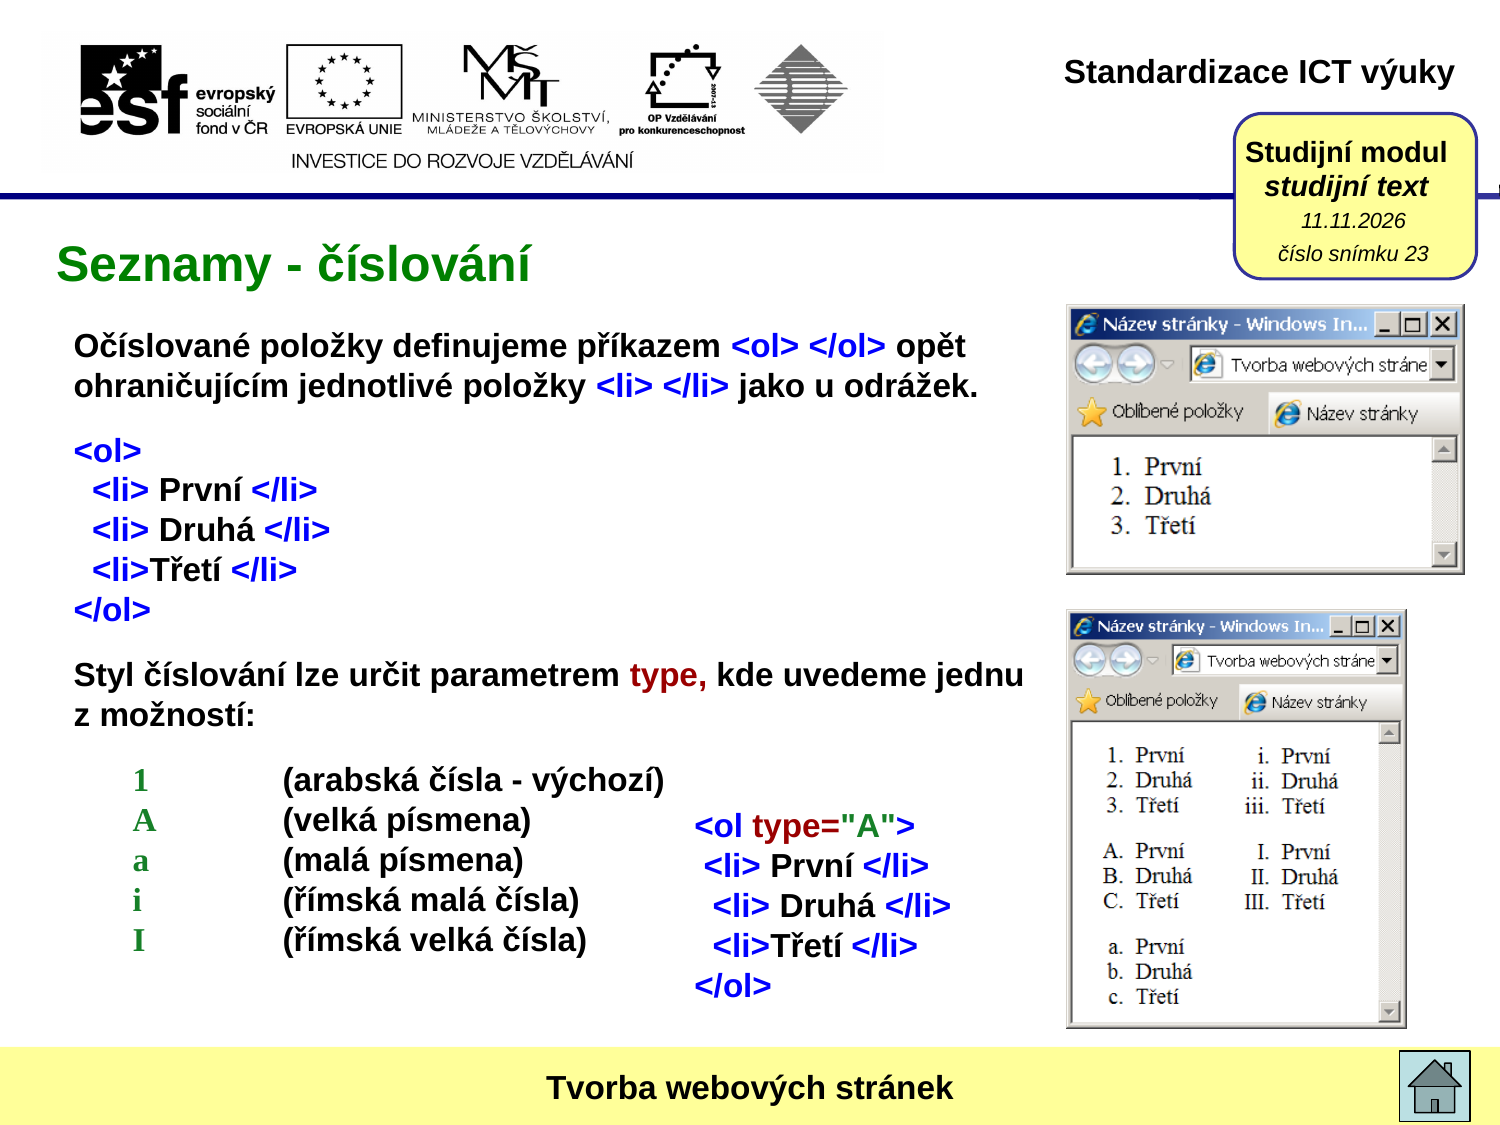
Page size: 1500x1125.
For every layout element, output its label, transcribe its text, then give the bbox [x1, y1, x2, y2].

picture [1066, 609, 1407, 1029]
slide_number číslo snímku 23 [1230, 231, 1477, 280]
text_box [1399, 1051, 1470, 1122]
picture [1066, 304, 1465, 575]
text_box <ol type="A"> <li> První </li> <li> Druhá </li> <li>Třetí </li> </ol> [679, 796, 1008, 1012]
footer Tvorba webových stránek [0, 1046, 1500, 1125]
picture [41, 31, 884, 173]
slide_number 17. 3. 2015 [1230, 198, 1477, 231]
title Seznamy - číslování [40, 207, 1217, 315]
list Očíslované položky definujeme příkazem <ol> </ol> opět ohraničujícím jednotlivé položky <li> </li> jako u odrážek. <ol> <li> První </li> <li> Druhá </li> <li>Třetí </li> </ol> Styl číslování lze určit parametrem type, kde uvedeme jednu z možností: 1 (arabská čísla - výchozí) A (velká písmena) a (malá písmena) i (římská malá čísla) I (římská velká čísla) [58, 316, 1044, 1032]
